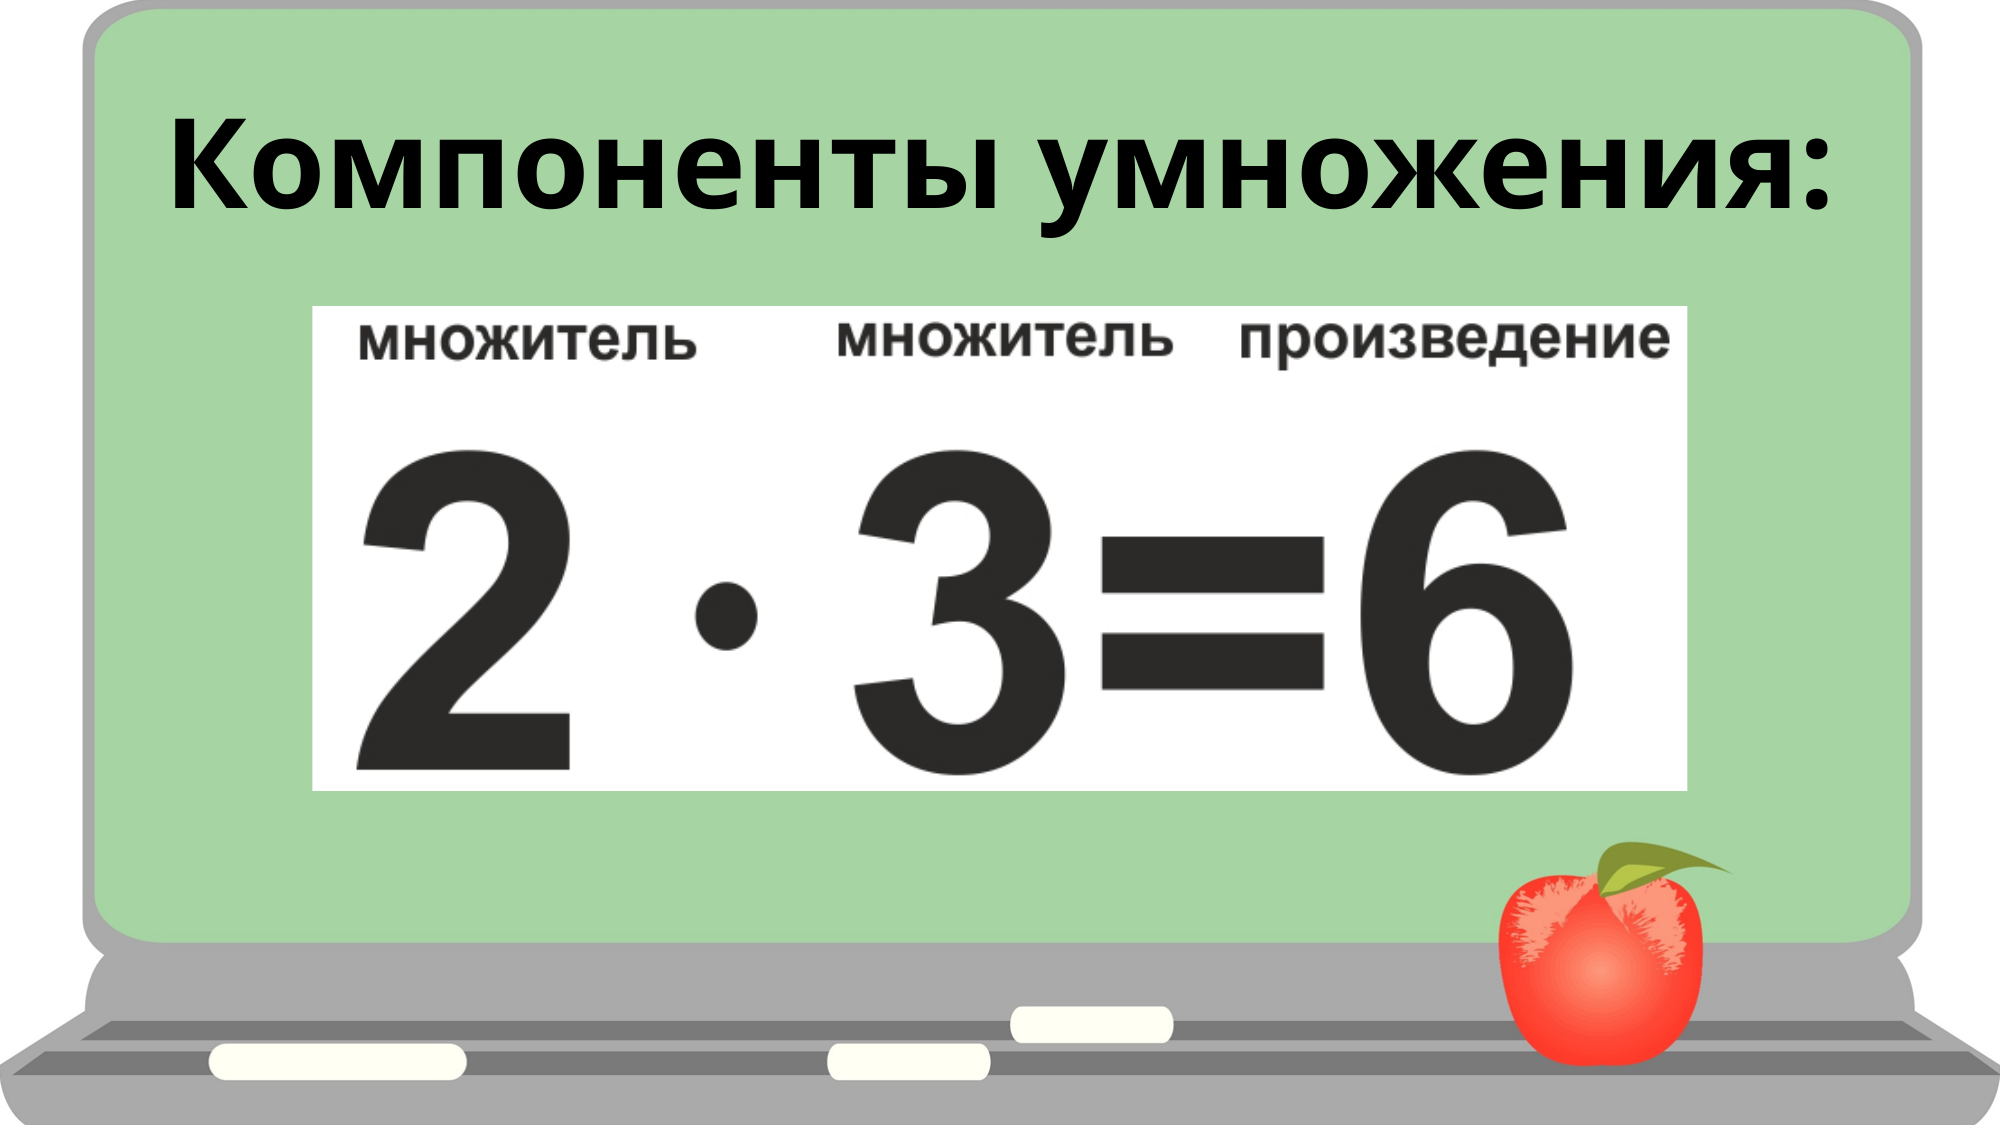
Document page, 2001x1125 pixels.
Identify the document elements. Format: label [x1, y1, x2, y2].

picture [0, 0, 2000, 1125]
list [312, 306, 1688, 791]
